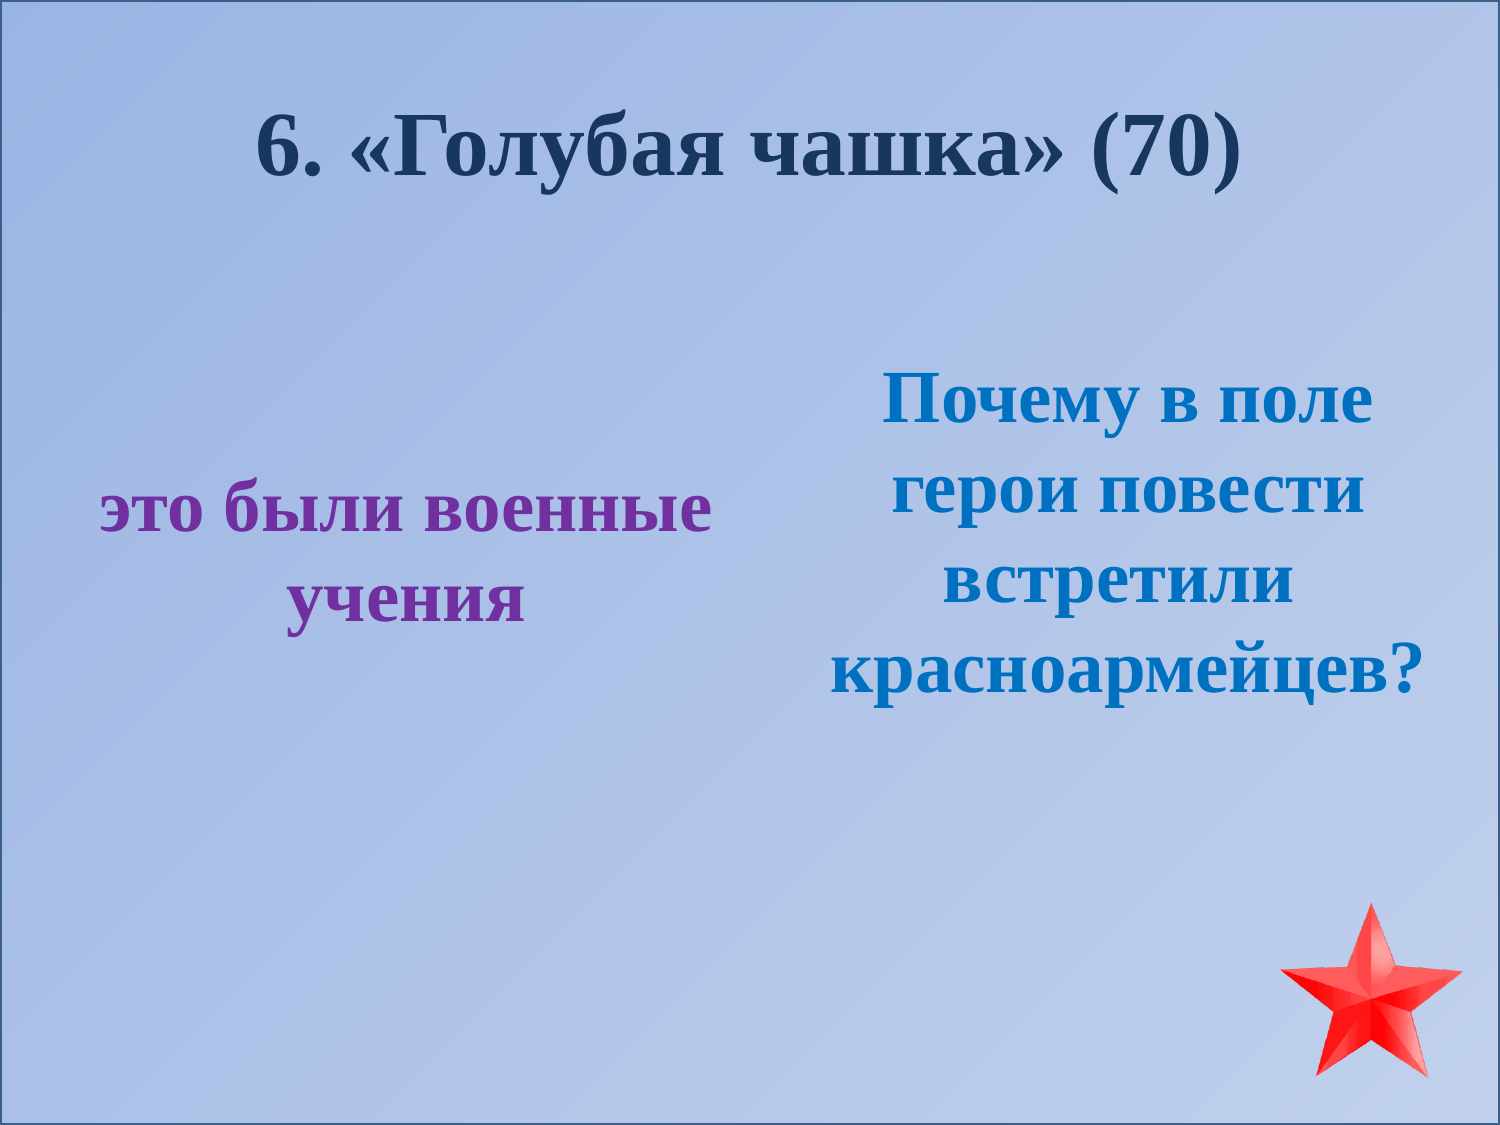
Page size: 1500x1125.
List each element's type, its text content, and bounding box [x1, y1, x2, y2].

title 6. «Голубая чашка» (70) [75, 45, 1425, 233]
list Почему в поле герои повести встретили красноармейцев? [796, 351, 1460, 715]
picture [1277, 902, 1464, 1079]
list это были военные учения [75, 251, 738, 645]
text_box [0, 0, 1500, 1125]
